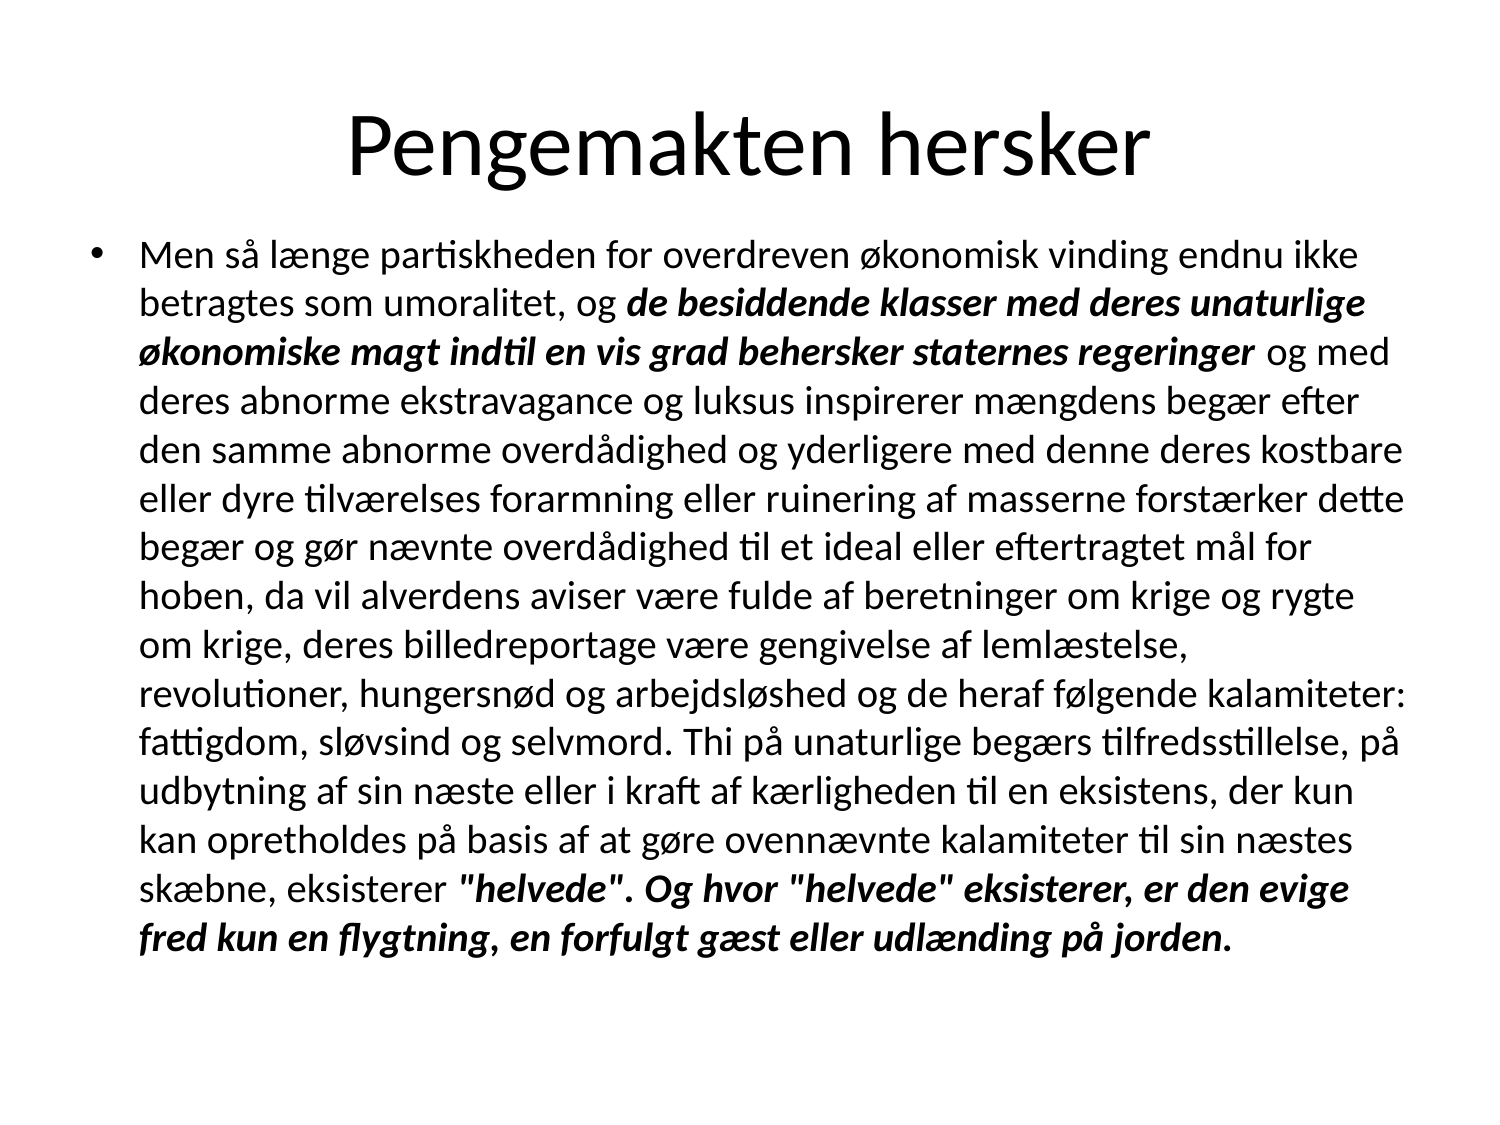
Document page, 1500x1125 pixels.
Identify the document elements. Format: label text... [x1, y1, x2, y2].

list Men så længe partiskheden for overdreven økonomisk vinding endnu ikke betragtes som umoralitet, og de besiddende klasser med deres unaturlige økonomiske magt indtil en vis grad behersker staternes regeringer og med deres abnorme ekstravagance og luksus inspirerer mængdens begær efter den samme abnorme overdådighed og yderligere med denne deres kostbare eller dyre tilværelses forarmning eller ruinering af masserne forstærker dette begær og gør nævnte overdådighed til et ideal eller eftertragtet mål for hoben, da vil alverdens aviser være fulde af beretninger om krige og rygte om krige, deres billedreportage være gengivelse af lemlæstelse, revolutioner, hungersnød og arbejdsløshed og de heraf følgende kalamiteter: fattigdom, sløvsind og selvmord. Thi på unaturlige begærs tilfredsstillelse, på udbytning af sin næste eller i kraft af kærligheden til en eksistens, der kun kan opretholdes på basis af at gøre ovennævnte kalamiteter til sin næstes skæbne, eksisterer "helvede". Og hvor "helvede" eksisterer, er den evige fred kun en flygtning, en forfulgt gæst eller udlænding på jorden. [75, 219, 1425, 1047]
title Pengemakten hersker [75, 45, 1425, 219]
